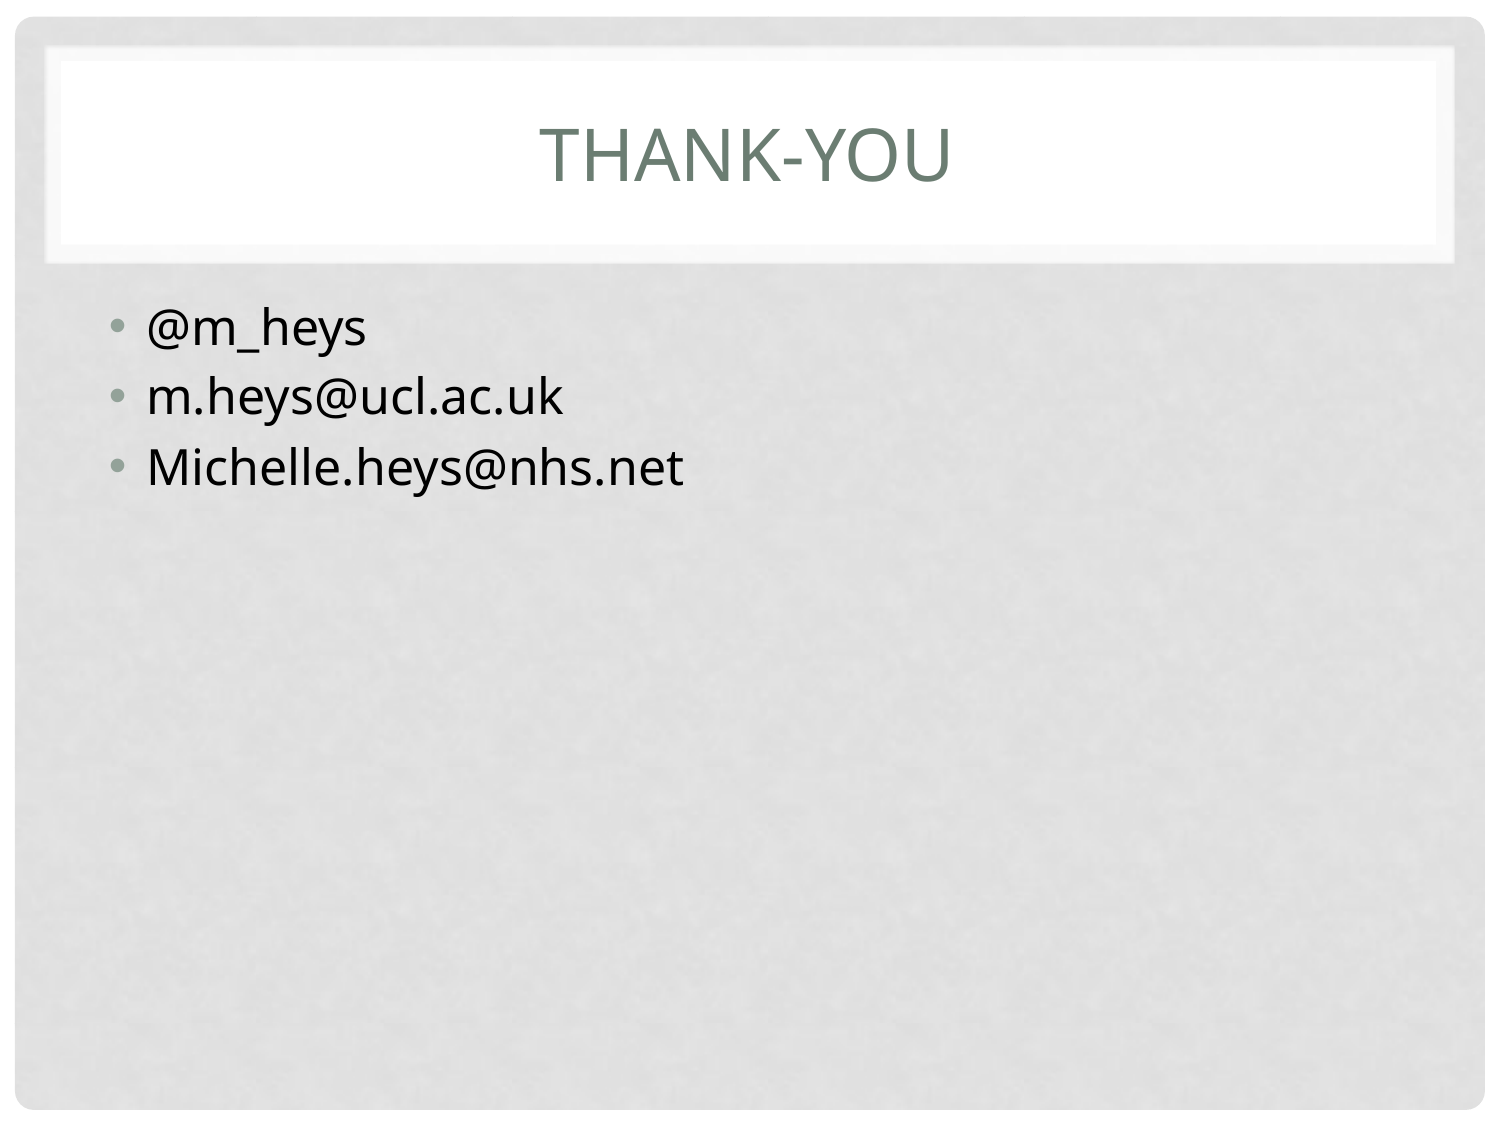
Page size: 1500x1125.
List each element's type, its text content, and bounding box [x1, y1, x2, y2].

list @m_heys m.heys@ucl.ac.uk Michelle.heys@nhs.net [75, 287, 1425, 1005]
title Thank-you [69, 66, 1425, 238]
